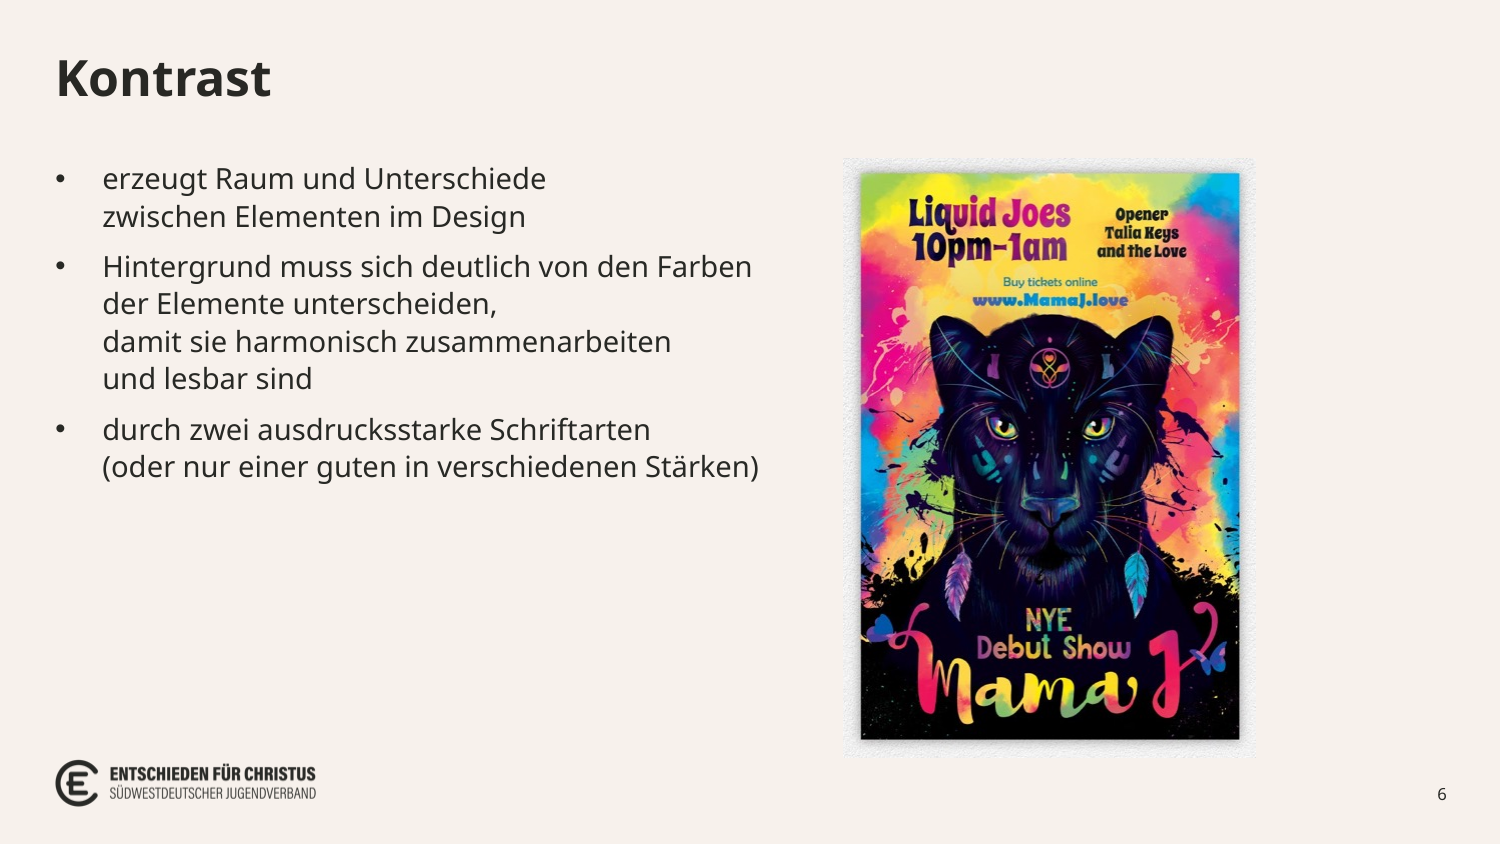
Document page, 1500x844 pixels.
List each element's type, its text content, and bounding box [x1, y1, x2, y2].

picture [53, 758, 318, 808]
picture [843, 158, 1256, 758]
title Kontrast [55, 53, 785, 159]
list erzeugt Raum und Unterschiede zwischen Elementen im Design Hintergrund muss sich deutlich von den Farben der Elemente unterscheiden, damit sie harmonisch zusammenarbeiten und lesbar sind durch zwei ausdrucksstarke Schriftarten (oder nur einer guten in verschiedenen Stärken) [55, 159, 785, 700]
